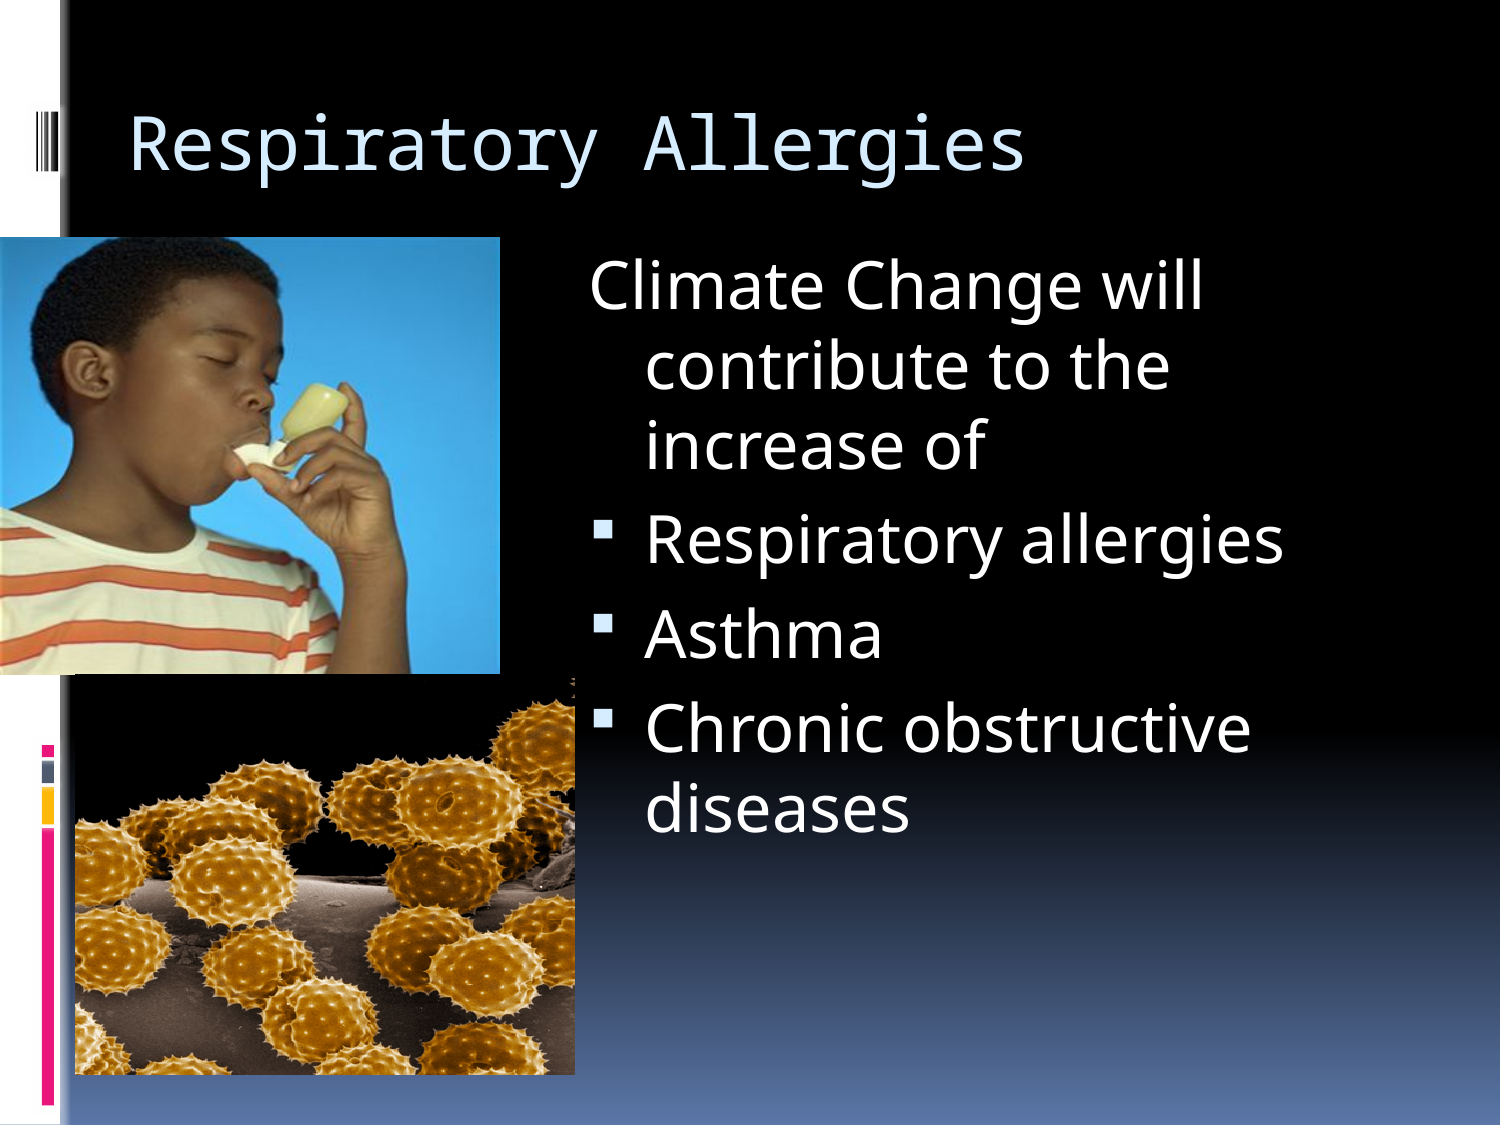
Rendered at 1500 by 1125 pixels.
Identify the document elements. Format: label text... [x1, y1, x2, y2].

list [0, 236, 501, 676]
picture [74, 674, 576, 1076]
title Respiratory Allergies [112, 44, 1463, 236]
list Climate Change will contribute to the increase of Respiratory allergies Asthma Chronic obstructive diseases [562, 235, 1463, 986]
